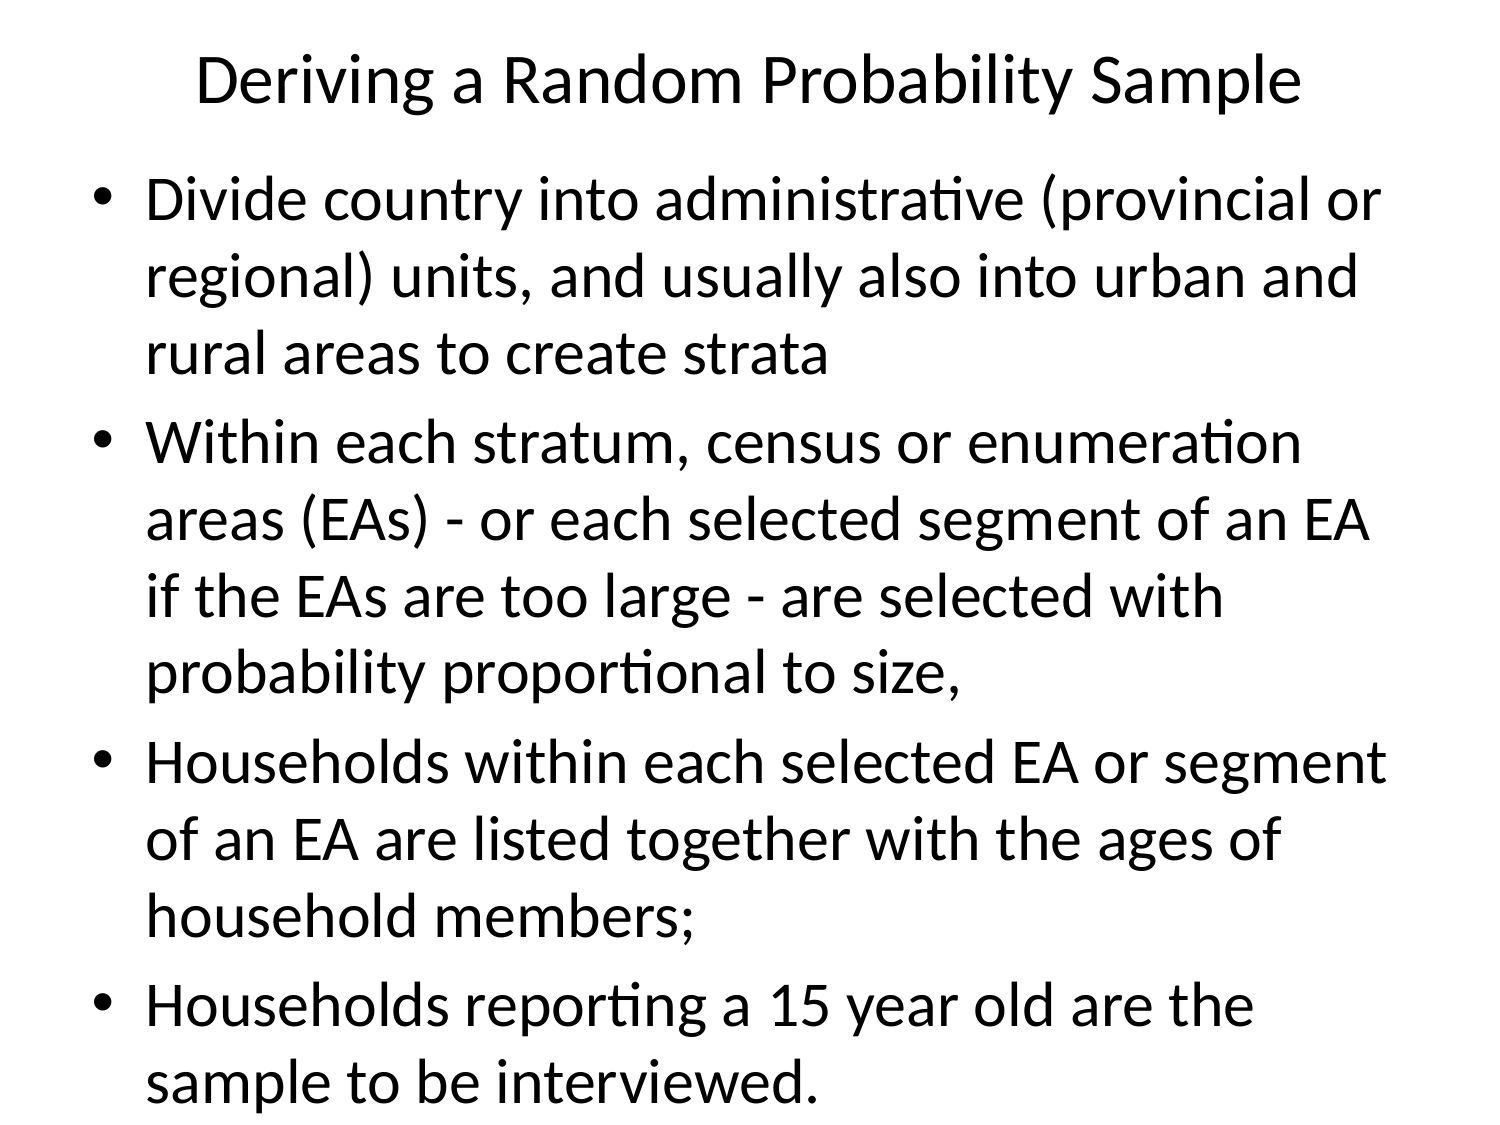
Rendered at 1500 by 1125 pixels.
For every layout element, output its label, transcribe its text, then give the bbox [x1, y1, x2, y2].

title Deriving a Random Probability Sample [75, 0, 1425, 149]
list Divide country into administrative (provincial or regional) units, and usually also into urban and rural areas to create strata Within each stratum, census or enumeration areas (EAs) - or each selected segment of an EA if the EAs are too large - are selected with probability proportional to size, Households within each selected EA or segment of an EA are listed together with the ages of household members; Households reporting a 15 year old are the sample to be interviewed. [76, 149, 1427, 1125]
